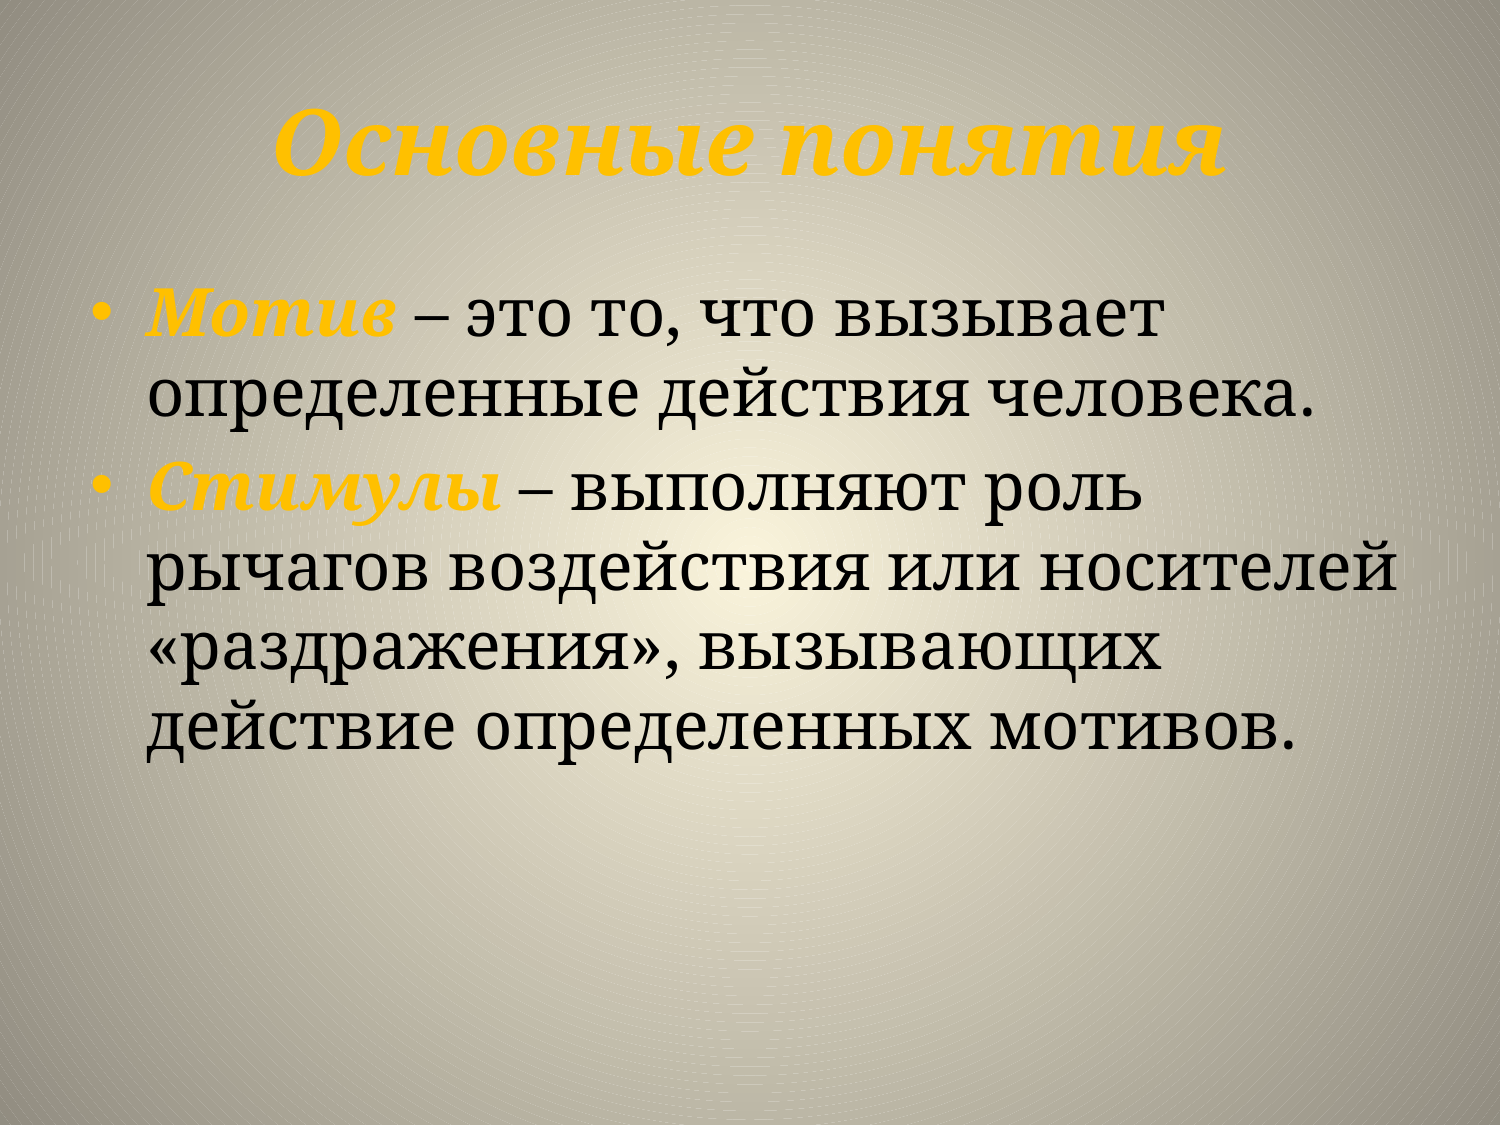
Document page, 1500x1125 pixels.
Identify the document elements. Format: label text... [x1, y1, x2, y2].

title Основные понятия [75, 45, 1425, 233]
list Мотив – это то, что вызывает определенные действия человека. Стимулы – выполняют роль рычагов воздействия или носителей «раздражения», вызывающих действие определенных мотивов. [75, 262, 1425, 1005]
